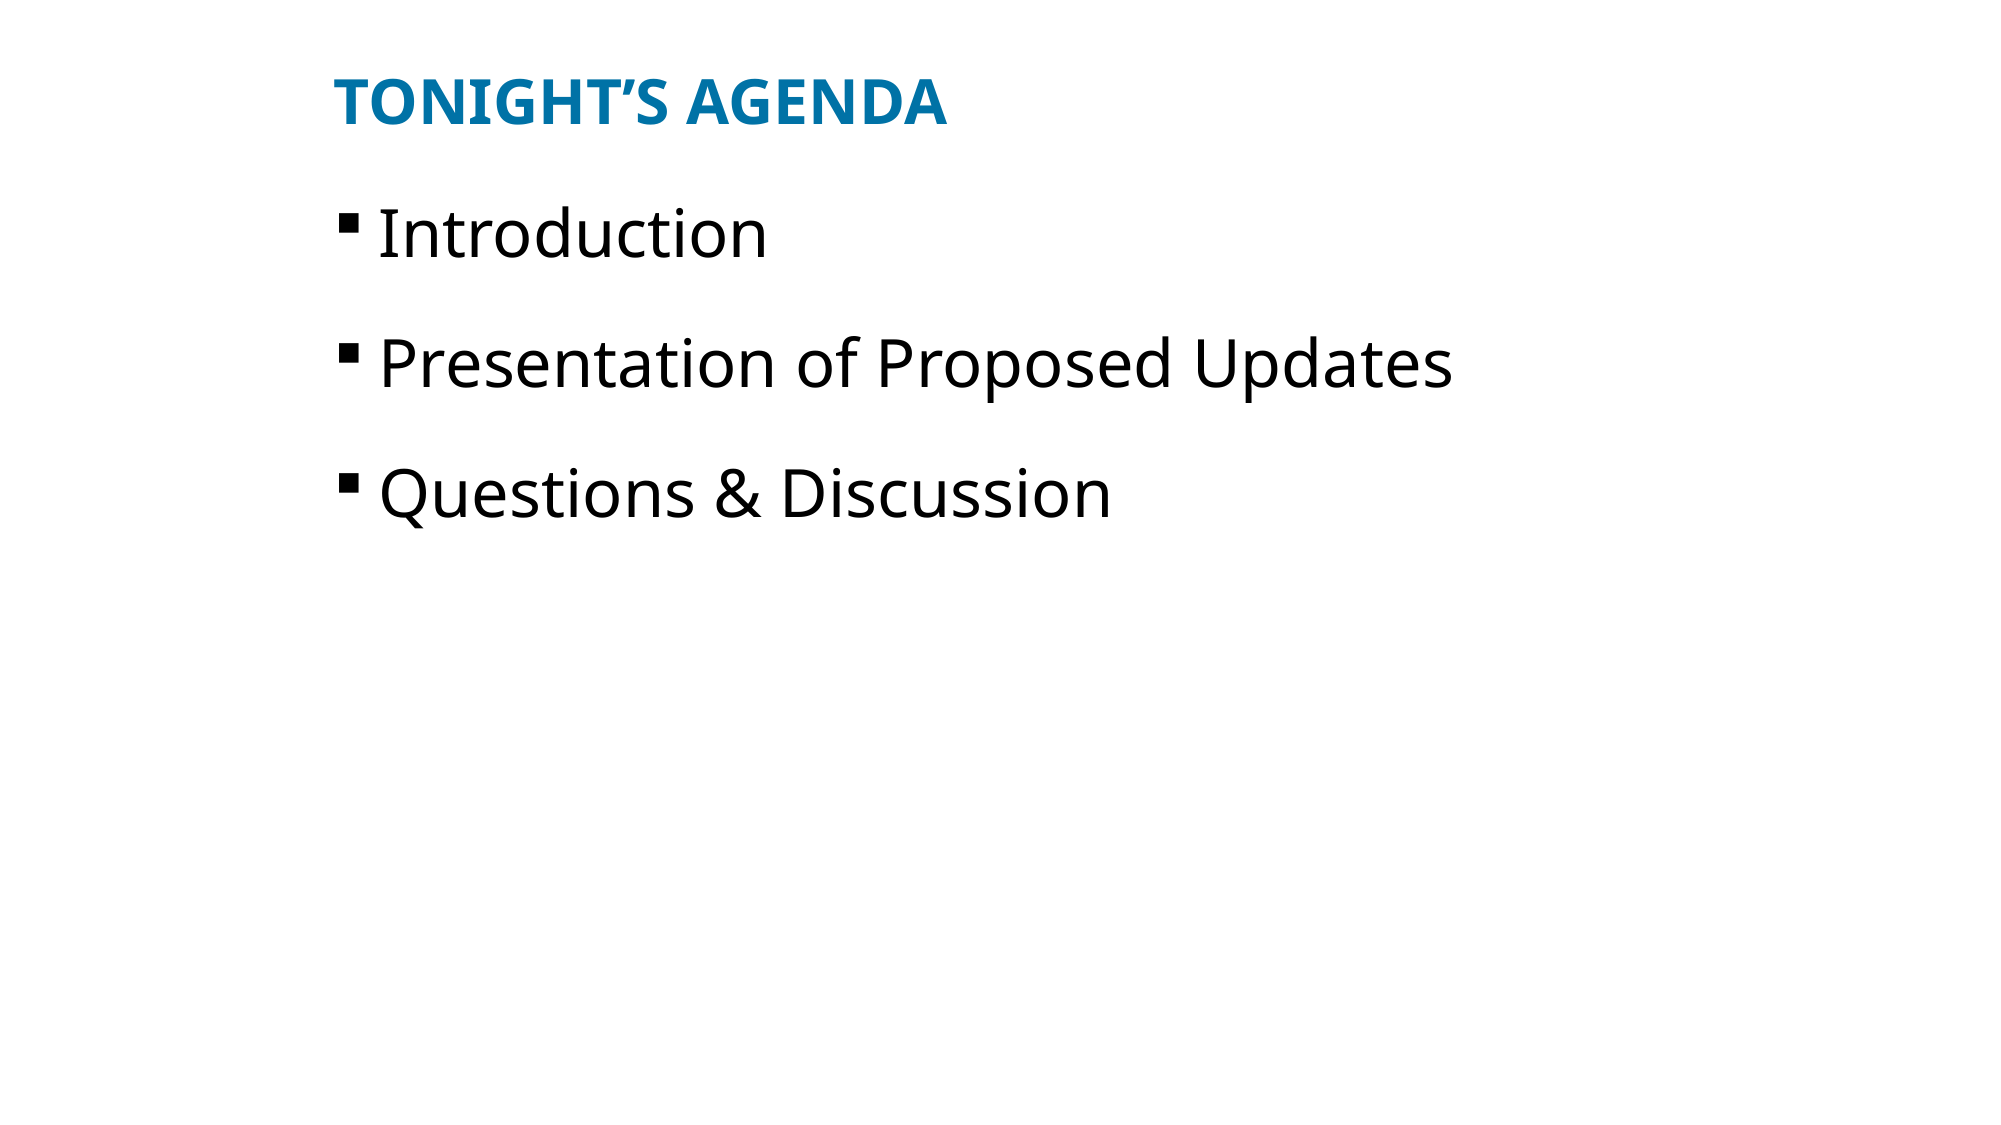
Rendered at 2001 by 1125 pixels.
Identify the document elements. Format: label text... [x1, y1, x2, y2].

text_box Introduction Presentation of Proposed Updates Questions & Discussion [318, 183, 1701, 539]
text_box TONIGHT’S AGENDA [318, 54, 1763, 145]
